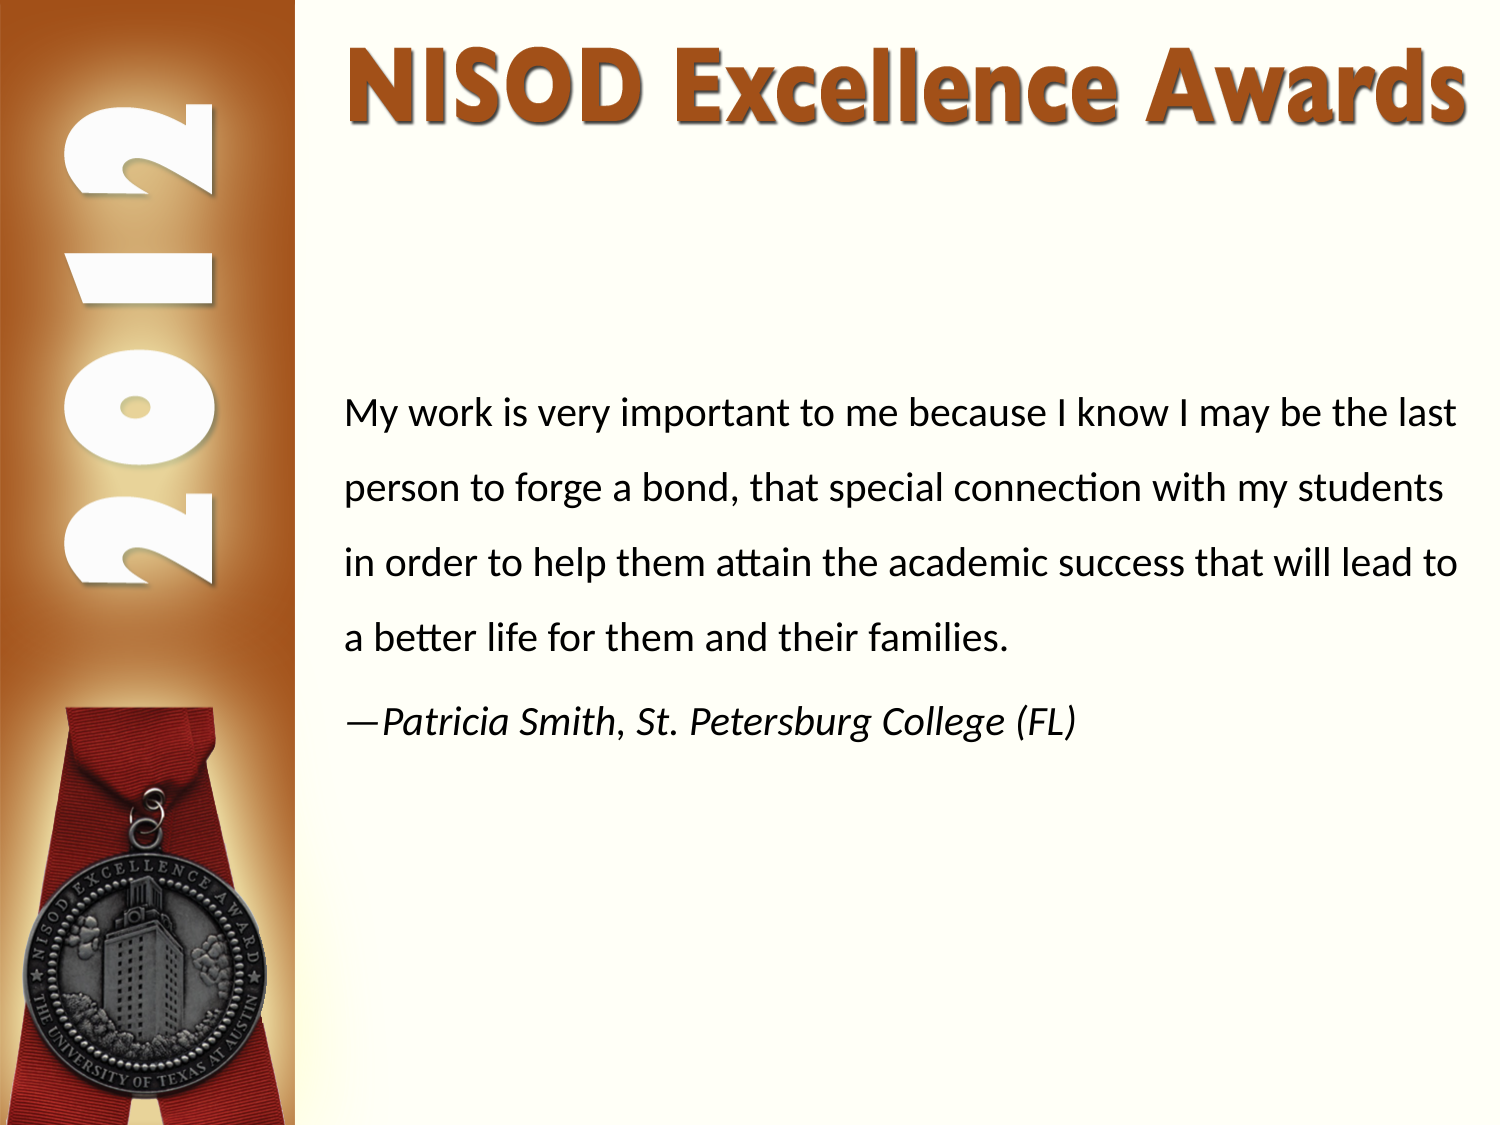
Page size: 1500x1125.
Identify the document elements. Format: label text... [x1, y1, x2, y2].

list My work is very important to me because I know I may be the last person to forge a bond, that special connection with my students in order to help them attain the academic success that will lead to a better life for them and their families. —Patricia Smith, St. Petersburg College (FL) [329, 352, 1478, 1085]
picture [0, 0, 1500, 1125]
